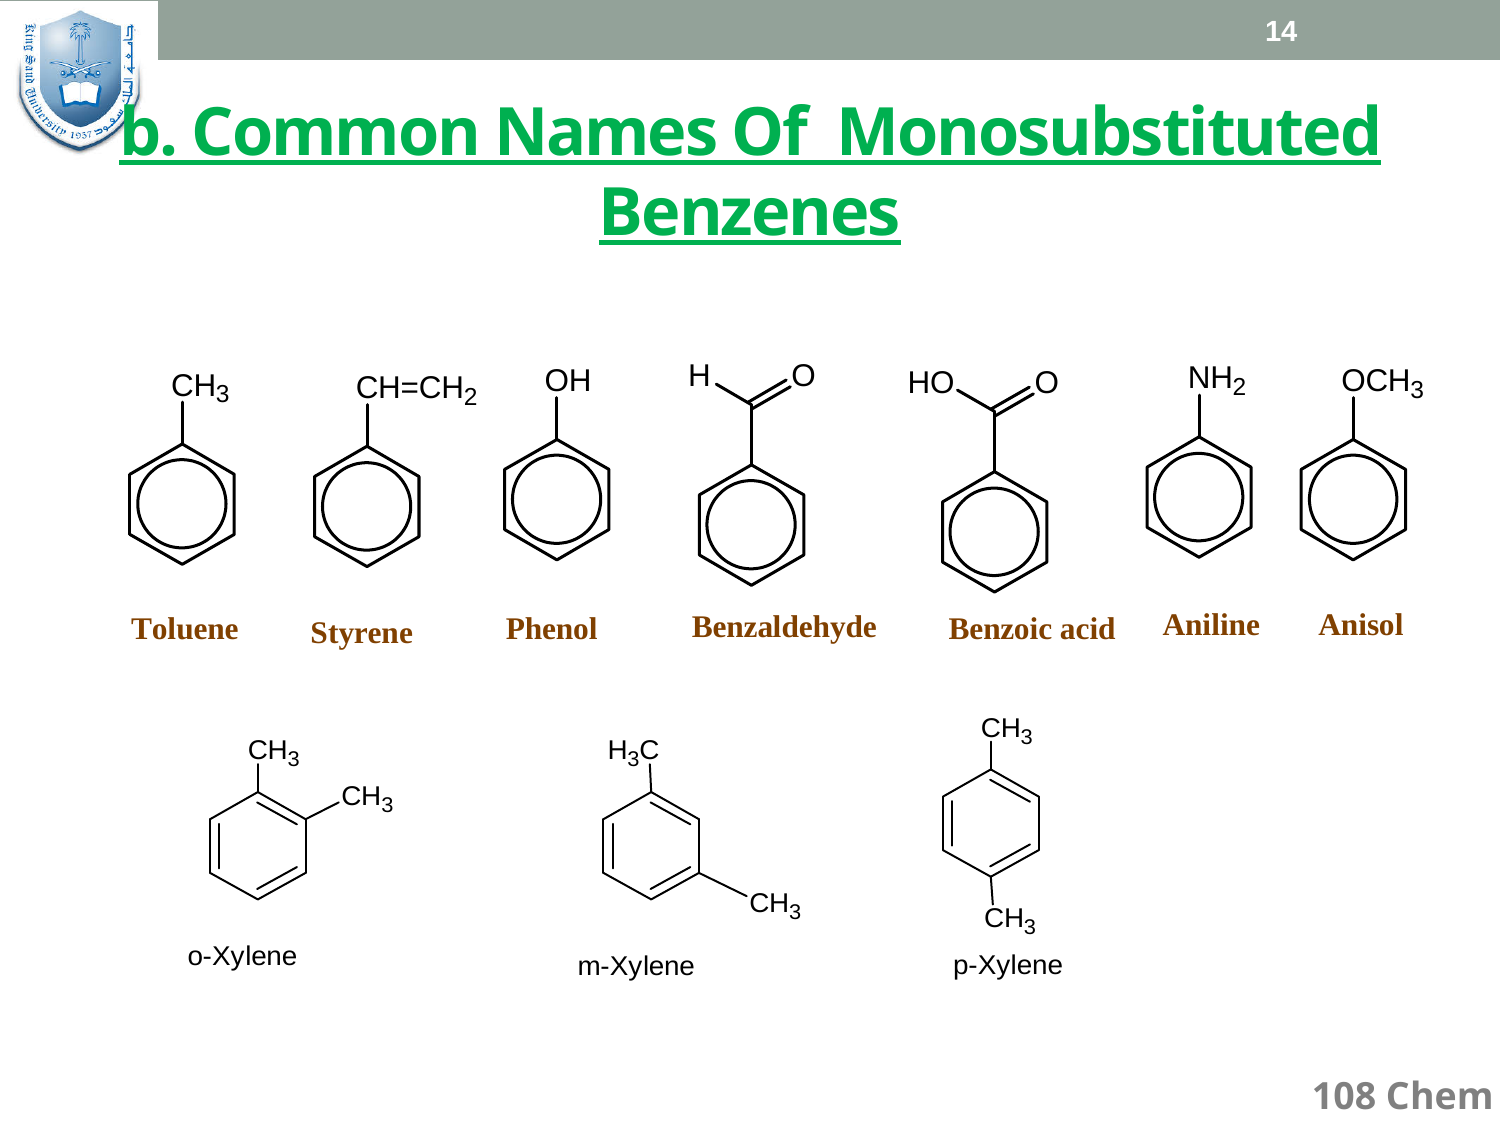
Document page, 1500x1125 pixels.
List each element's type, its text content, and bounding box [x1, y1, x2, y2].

text_box 108 Chem [1297, 1064, 1500, 1125]
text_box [187, 712, 1063, 983]
slide_number 14 [1250, 3, 1425, 57]
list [124, 362, 1425, 651]
picture [0, 1, 159, 160]
title b. Common Names Of Monosubstituted Benzenes [75, 87, 1425, 250]
